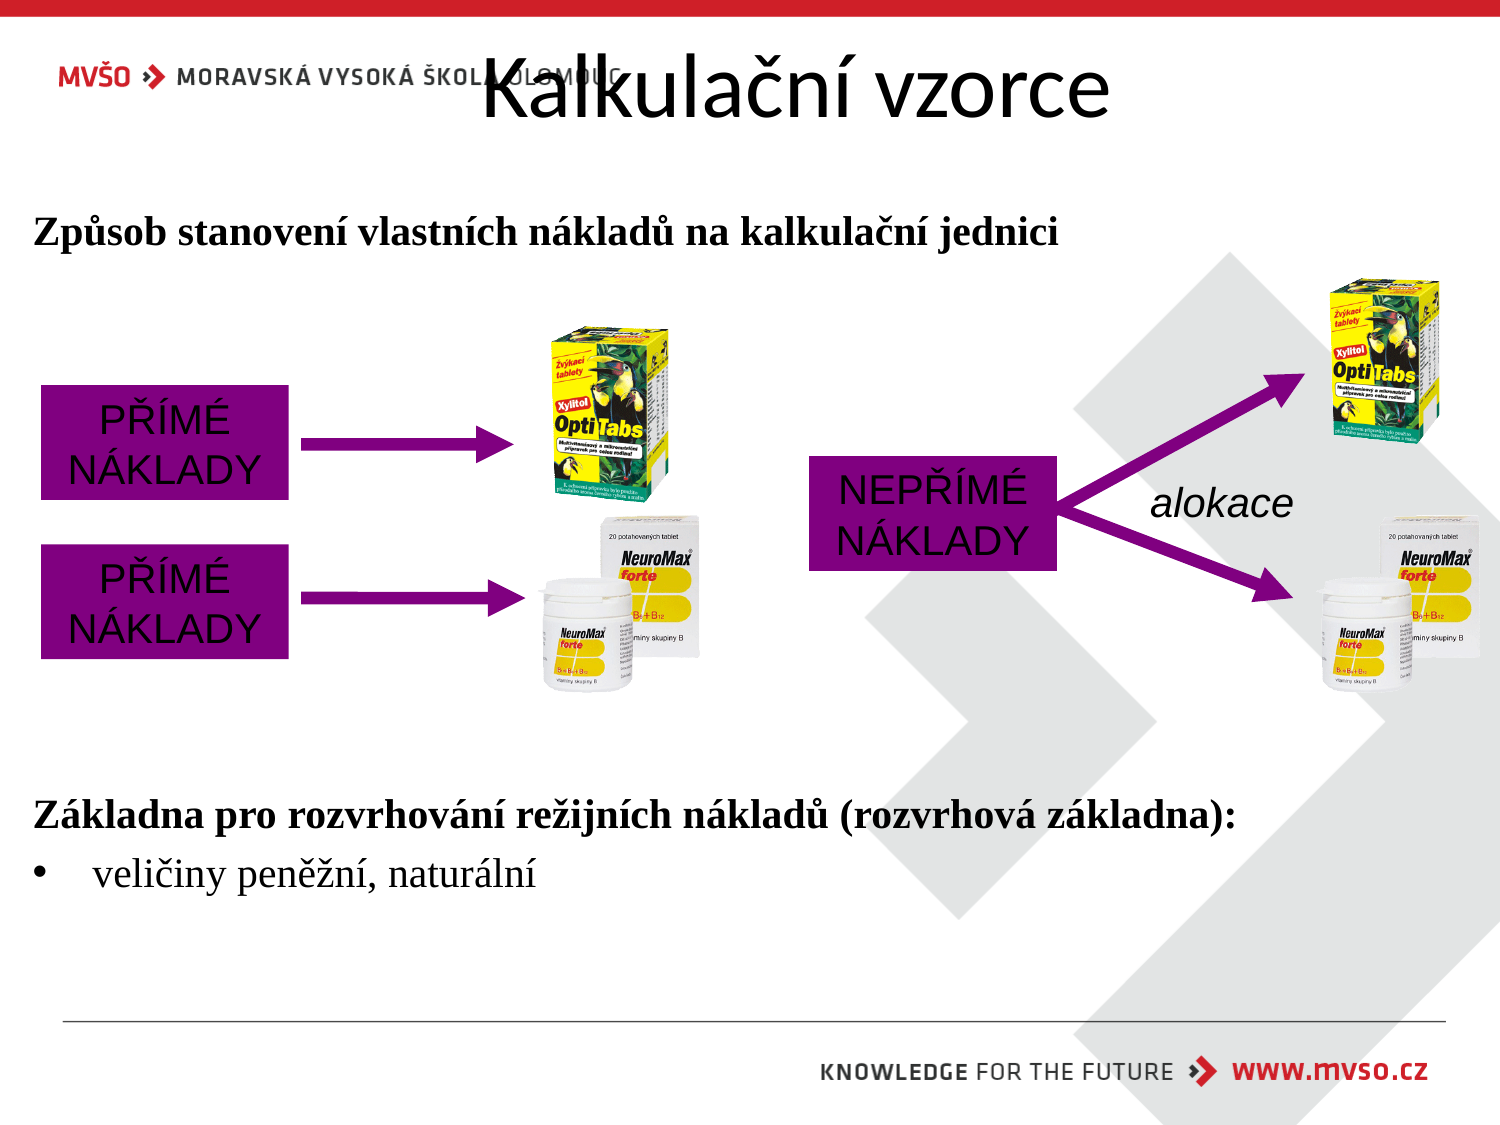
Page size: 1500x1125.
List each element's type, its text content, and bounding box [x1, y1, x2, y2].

text_box PŘÍMÉ NÁKLADY [41, 544, 289, 660]
title Kalkulační vzorce [94, 0, 1500, 161]
picture [0, 0, 1500, 1125]
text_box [808, 278, 1480, 693]
text_box PŘÍMÉ NÁKLADY [41, 385, 289, 500]
list Způsob stanovení vlastních nákladů na kalkulační jednici Základna pro rozvrhování režijních nákladů (rozvrhová základna): veličiny peněžní, naturální [17, 196, 1459, 1125]
text_box [301, 591, 526, 605]
picture [548, 325, 669, 504]
text_box [301, 438, 514, 451]
picture [537, 514, 700, 693]
